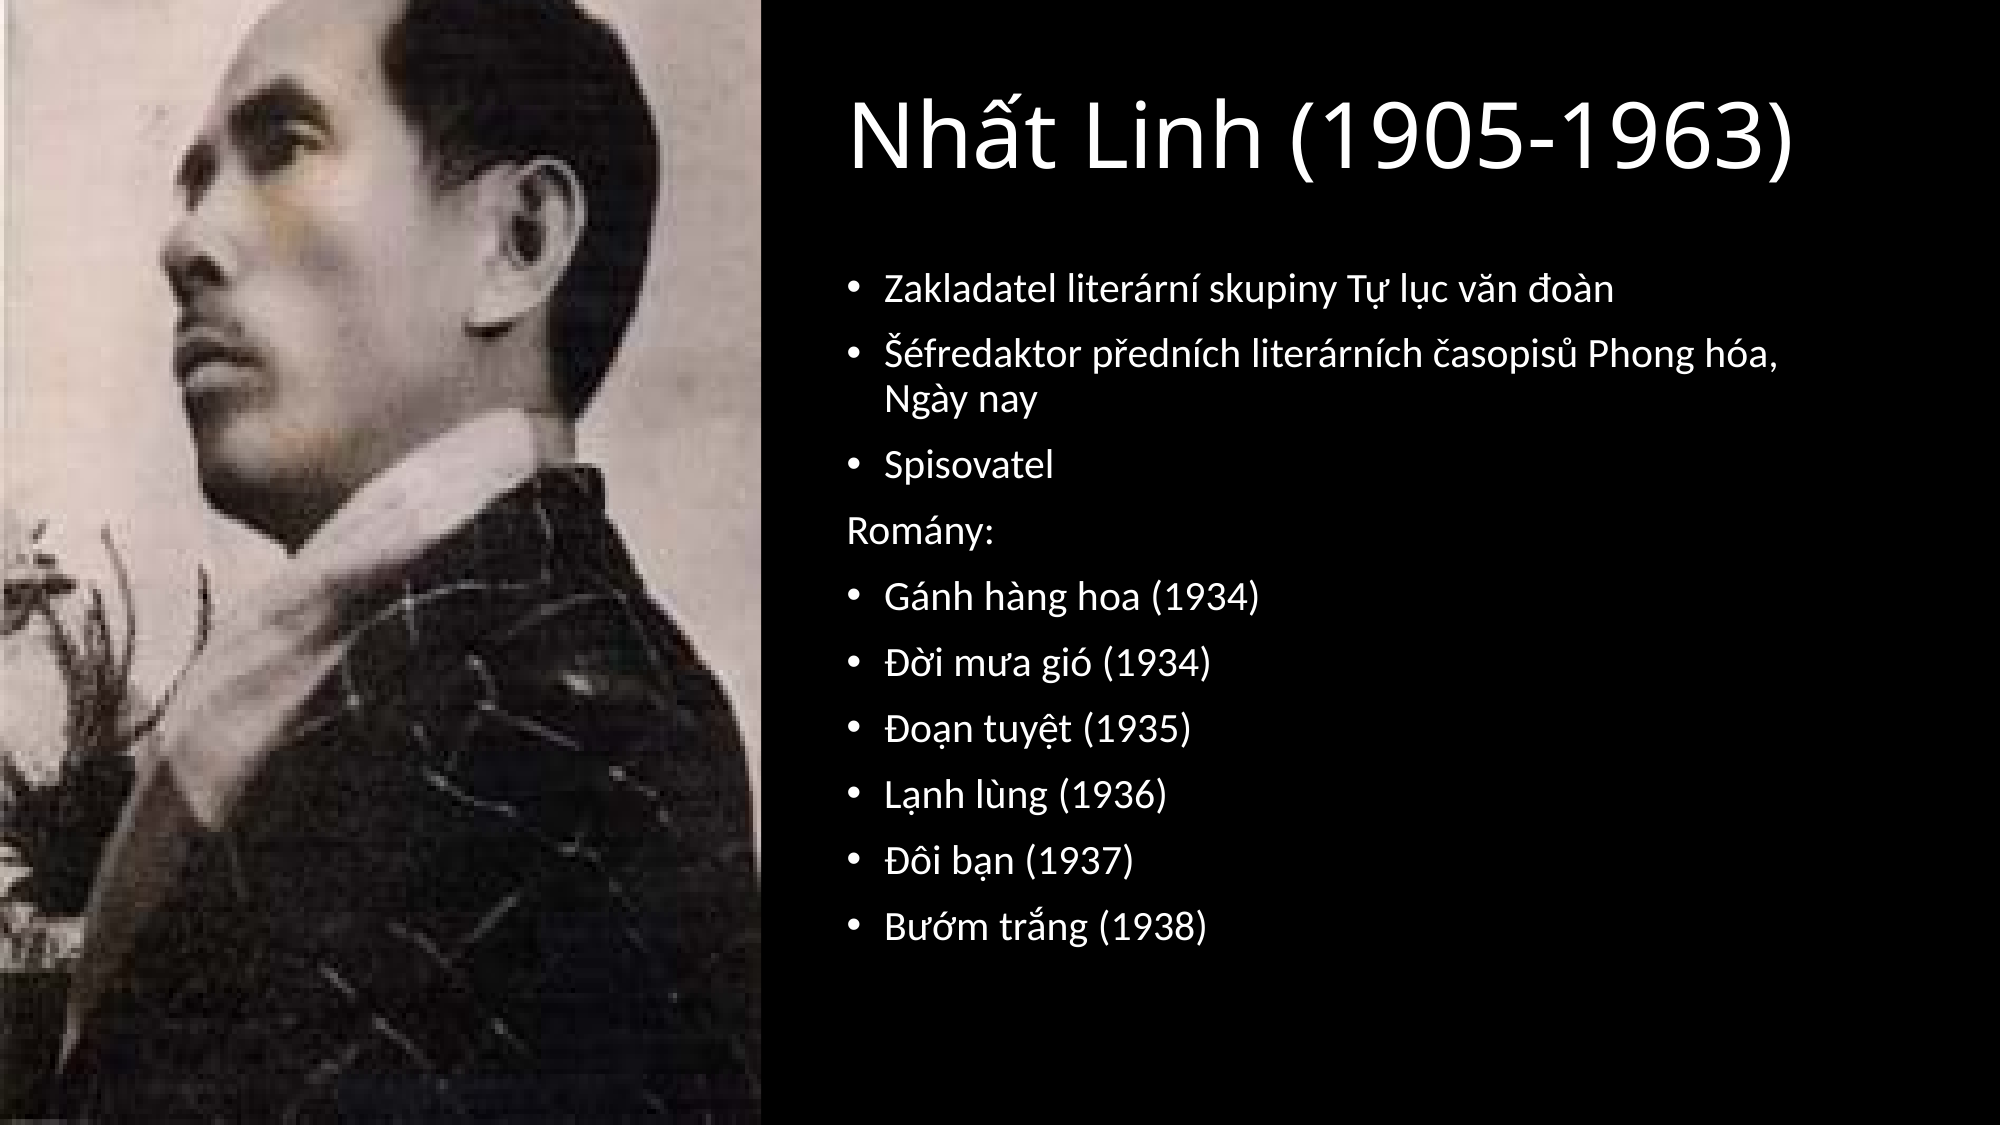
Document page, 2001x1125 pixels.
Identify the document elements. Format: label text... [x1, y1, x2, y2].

list Zakladatel literární skupiny Tự lục văn đoàn Šéfredaktor předních literárních časopisů Phong hóa, Ngày nay Spisovatel Romány: Gánh hàng hoa (1934) Đời mưa gió (1934) Đoạn tuyệt (1935) Lạnh lùng (1936) Đôi bạn (1937) Bướm trắng (1938) [831, 258, 1845, 1014]
title Nhất Linh (1905-1963) [831, 59, 1845, 217]
picture [0, 0, 762, 1125]
